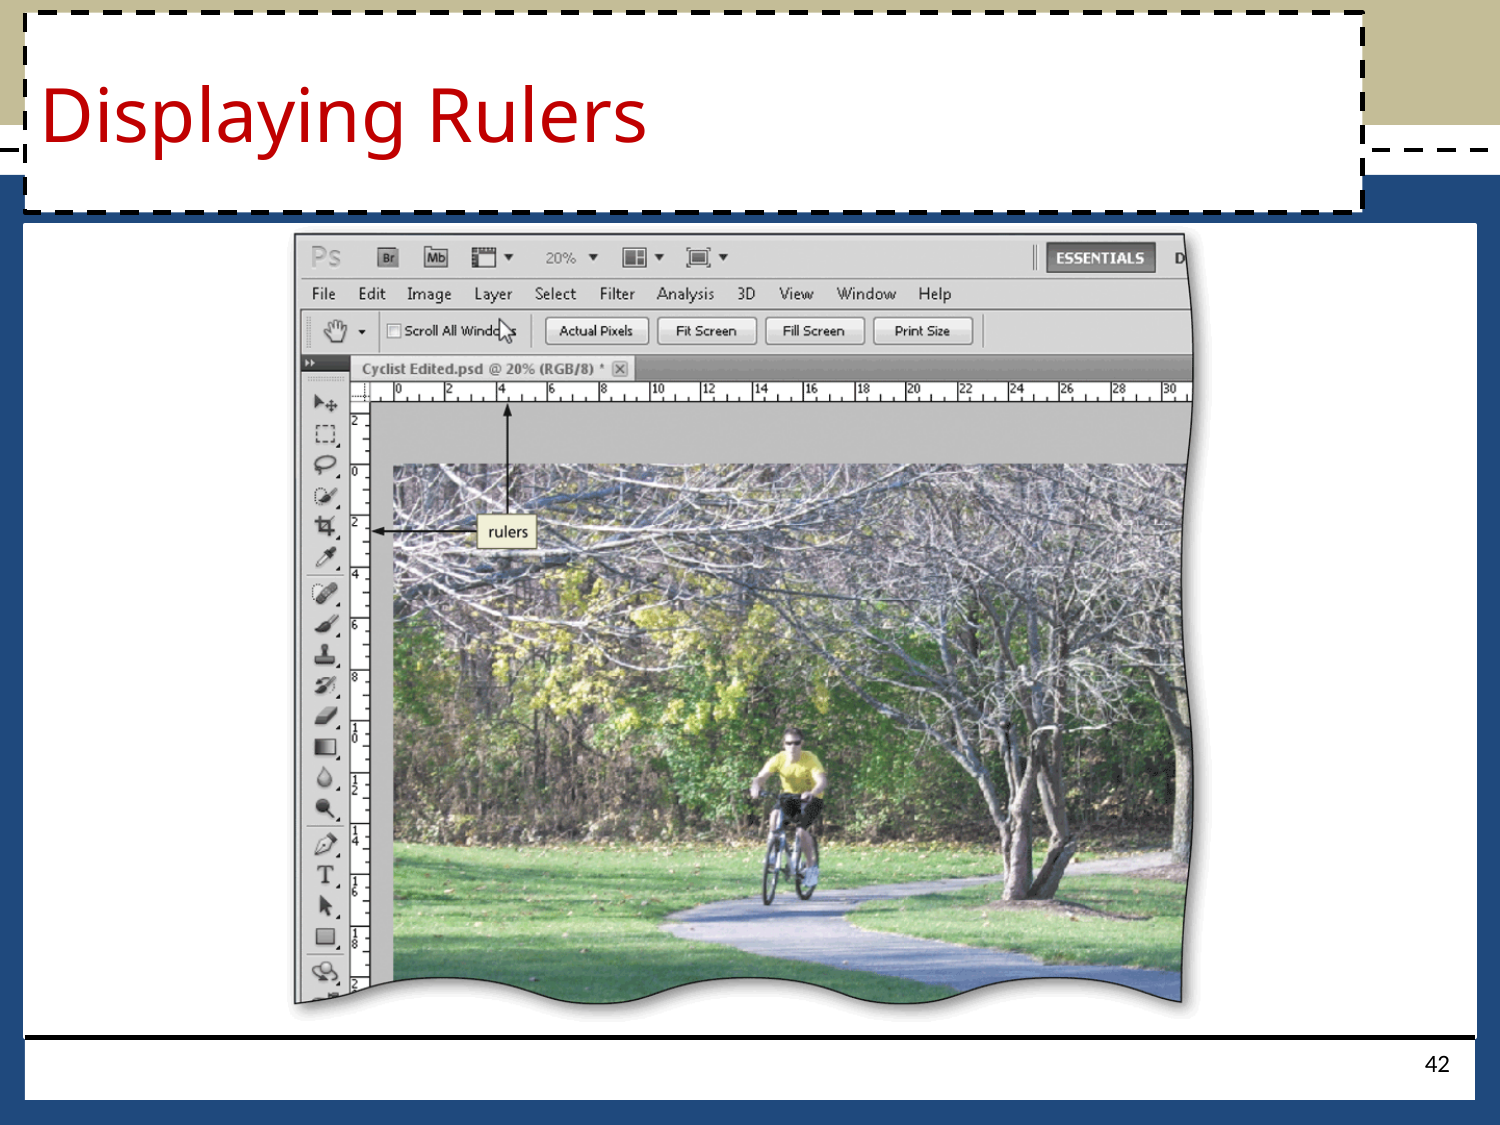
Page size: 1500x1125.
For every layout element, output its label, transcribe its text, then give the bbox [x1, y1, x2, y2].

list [285, 224, 1215, 1024]
title Displaying Rulers [23, 10, 1365, 215]
slide_number 42 [1400, 1040, 1475, 1100]
